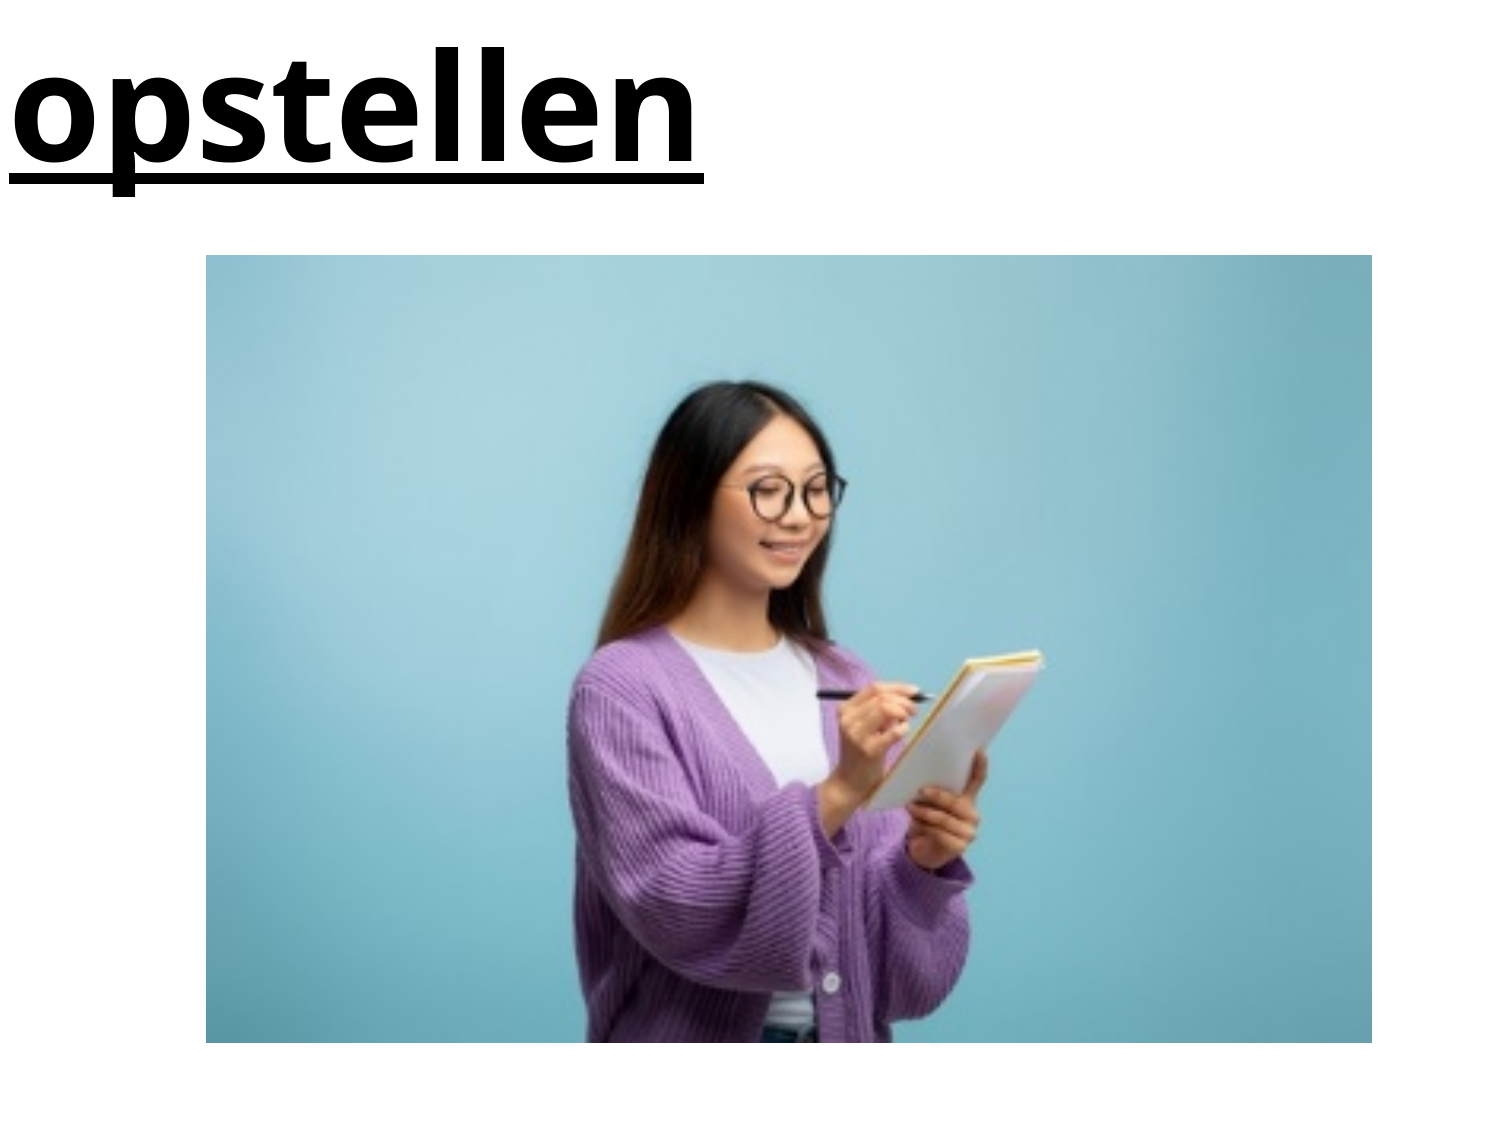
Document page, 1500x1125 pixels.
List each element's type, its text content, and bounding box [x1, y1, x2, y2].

text_box opstellen [0, 4, 1500, 199]
picture [206, 255, 1372, 1044]
